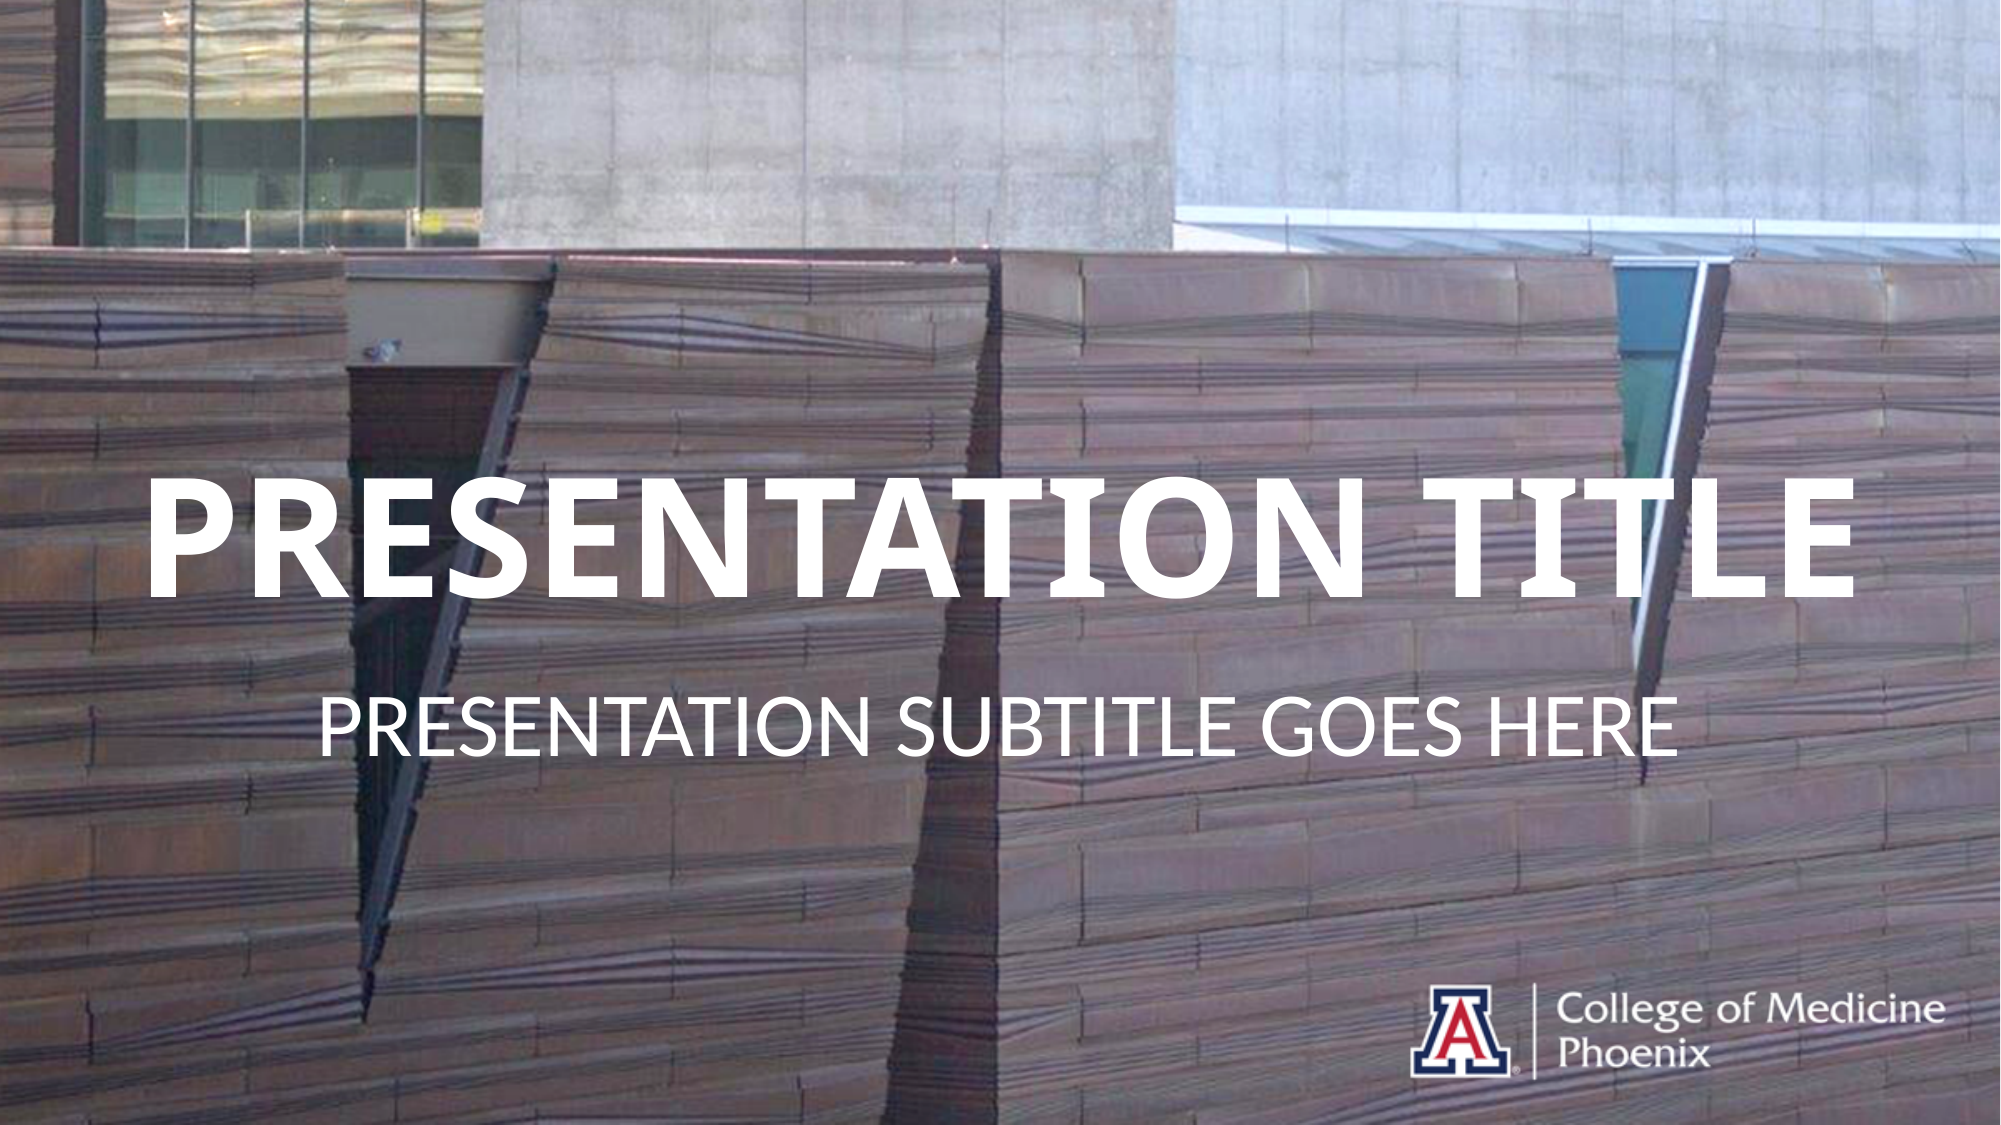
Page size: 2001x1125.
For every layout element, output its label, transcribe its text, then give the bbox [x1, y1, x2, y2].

subtitle PRESENTATION SUBTITLE GOES HERE [249, 669, 1750, 941]
picture [0, 0, 2001, 1125]
title PRESENTATION TITLE [0, 326, 2000, 641]
